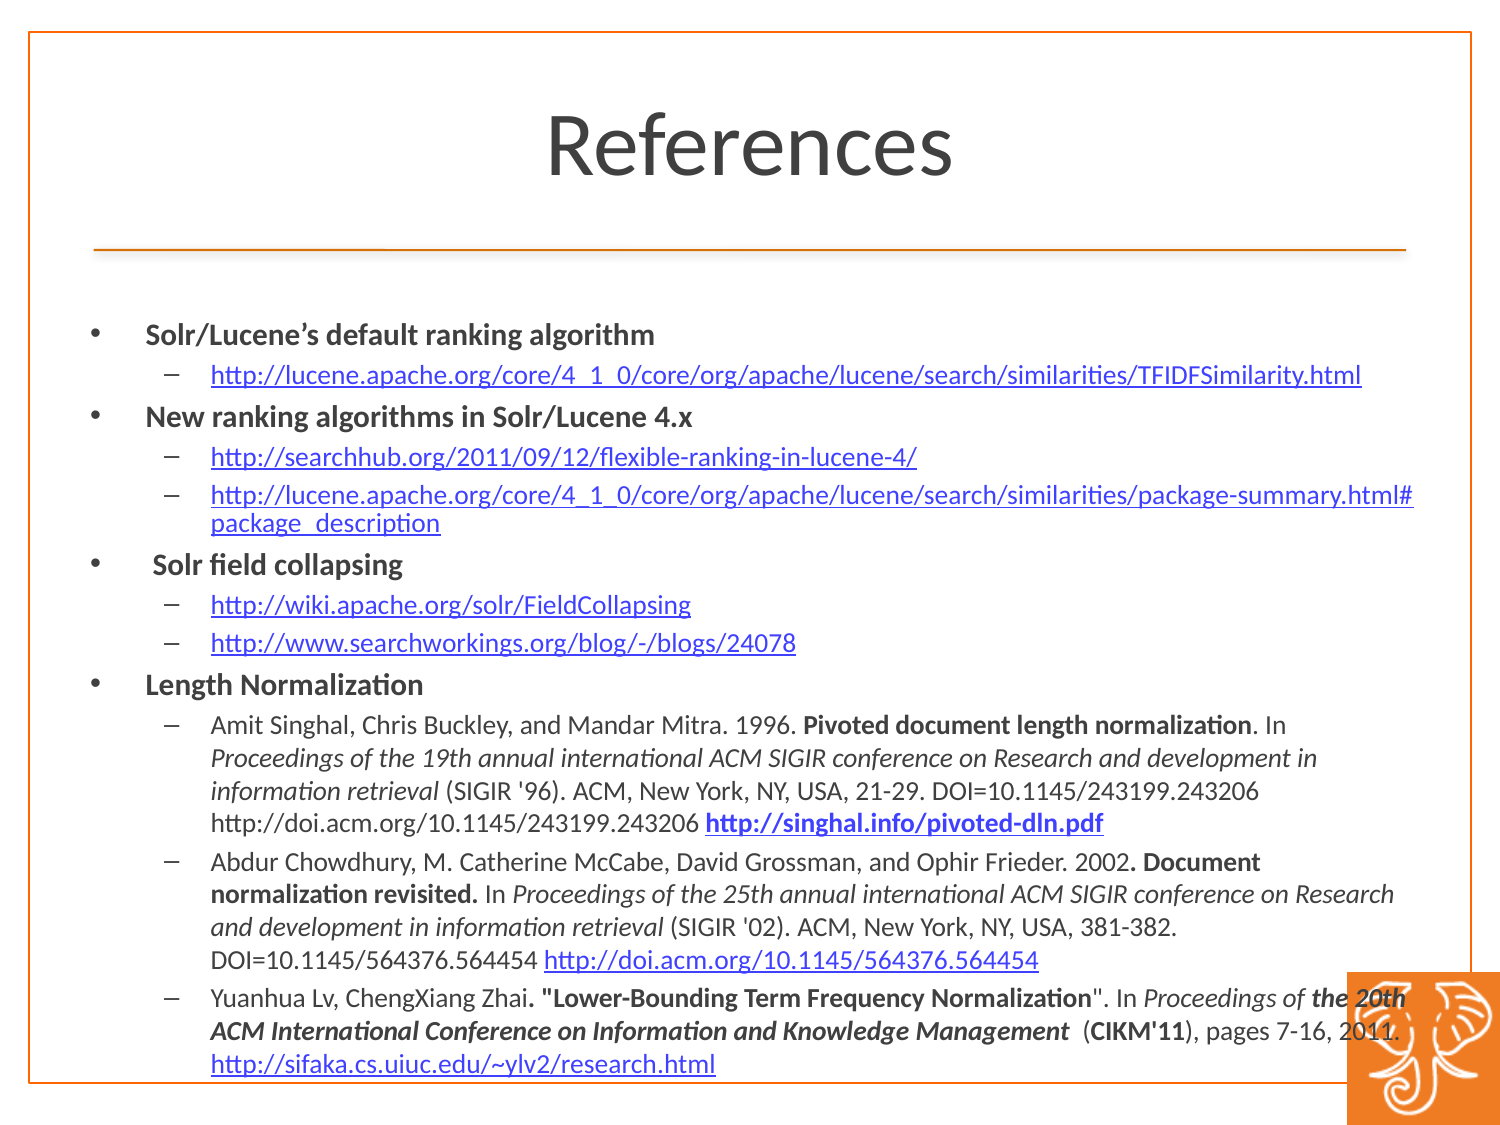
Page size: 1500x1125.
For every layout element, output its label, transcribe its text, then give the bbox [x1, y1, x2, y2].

picture [1347, 972, 1500, 1125]
title References [75, 45, 1425, 233]
list Solr/Lucene’s default ranking algorithm http://lucene.apache.org/core/4_1_0/core/org/apache/lucene/search/similarities/TFIDFSimilarity.html New ranking algorithms in Solr/Lucene 4.x http://searchhub.org/2011/09/12/flexible-ranking-in-lucene-4/ http://lucene.apache.org/core/4_1_0/core/org/apache/lucene/search/similarities/package-summary.html#package_description Solr field collapsing http://wiki.apache.org/solr/FieldCollapsing http://www.searchworkings.org/blog/-/blogs/24078 Length Normalization Amit Singhal, Chris Buckley, and Mandar Mitra. 1996. Pivoted document length normalization. In Proceedings of the 19th annual international ACM SIGIR conference on Research and development in information retrieval (SIGIR '96). ACM, New York, NY, USA, 21-29. DOI=10.1145/243199.243206 http://doi.acm.org/10.1145/243199.243206 http://singhal.info/pivoted-dln.pdf Abdur Chowdhury, M. Catherine McCabe, David Grossman, and Ophir Frieder. 2002. Document normalization revisited. In Proceedings of the 25th annual international ACM SIGIR conference on Research and development in information retrieval (SIGIR '02). ACM, New York, NY, USA, 381-382. DOI=10.1145/564376.564454 http://doi.acm.org/10.1145/564376.564454 Yuanhua Lv, ChengXiang Zhai. "Lower-Bounding Term Frequency Normalization". In Proceedings of the 20th ACM International Conference on Information and Knowledge Management (CIKM'11), pages 7-16, 2011. http://sifaka.cs.uiuc.edu/~ylv2/research.html [75, 262, 1425, 1066]
